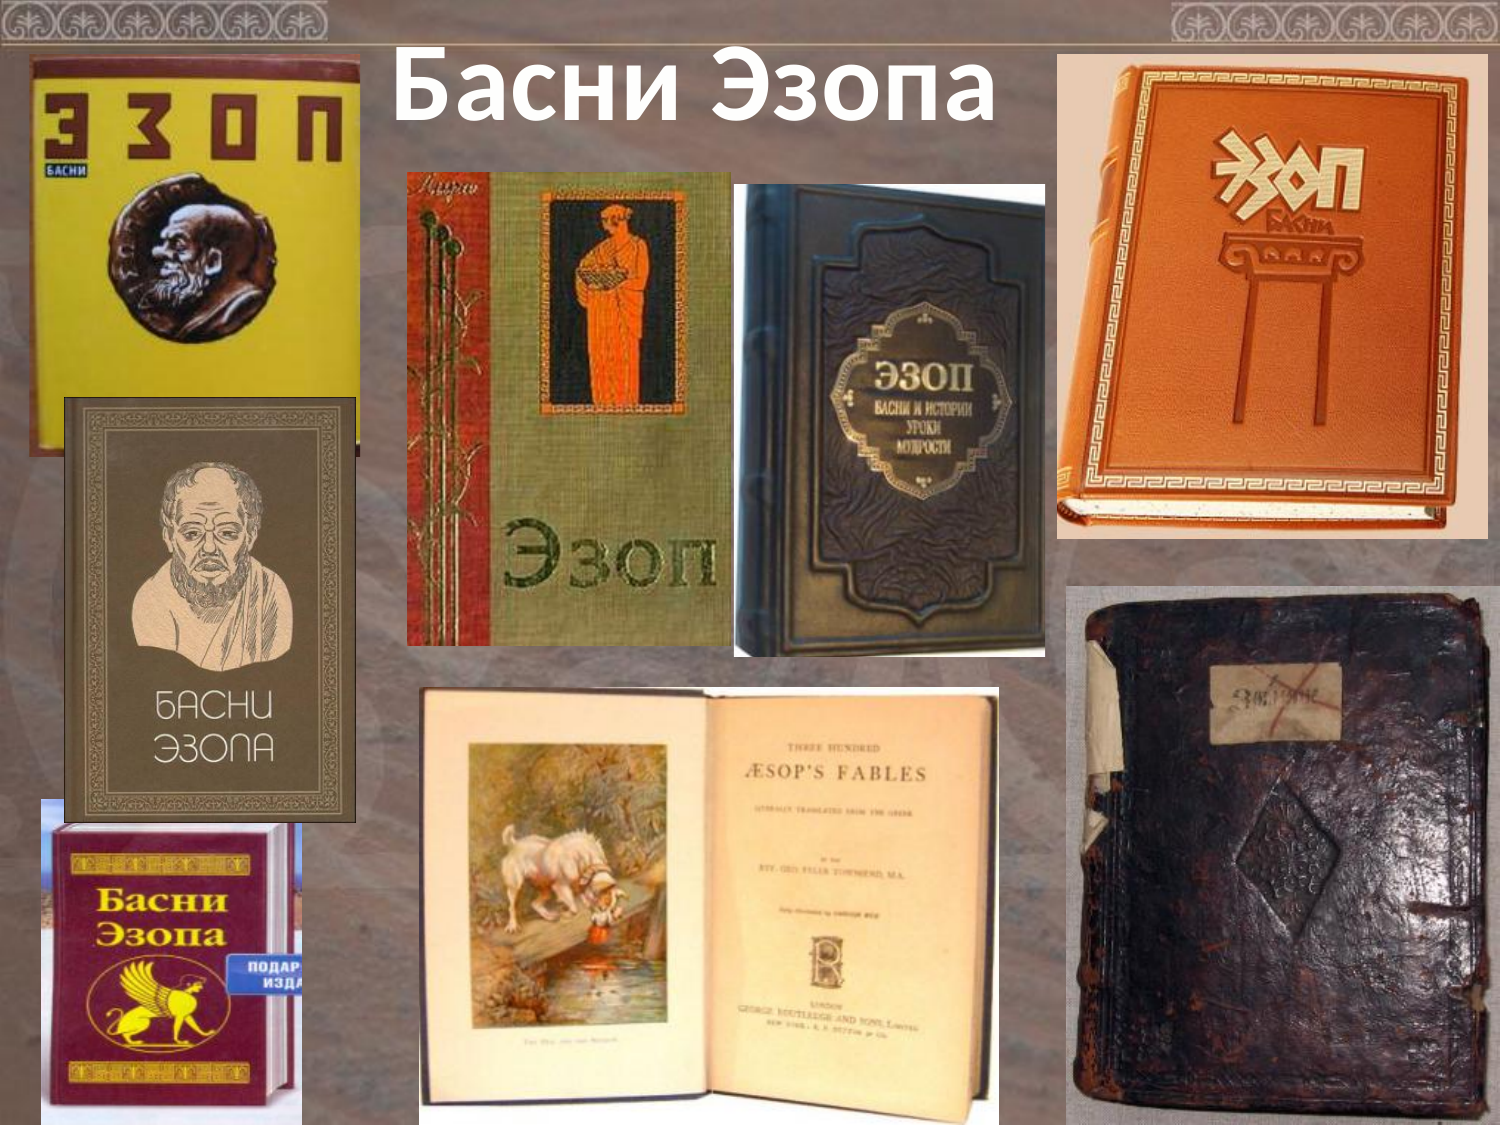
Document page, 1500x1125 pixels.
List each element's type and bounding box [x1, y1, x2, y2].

picture [418, 687, 1000, 1125]
picture [1065, 585, 1500, 1125]
list [1056, 54, 1488, 540]
picture [407, 172, 732, 646]
picture [733, 184, 1046, 658]
picture [29, 54, 361, 1125]
list [0, 0, 1500, 1125]
